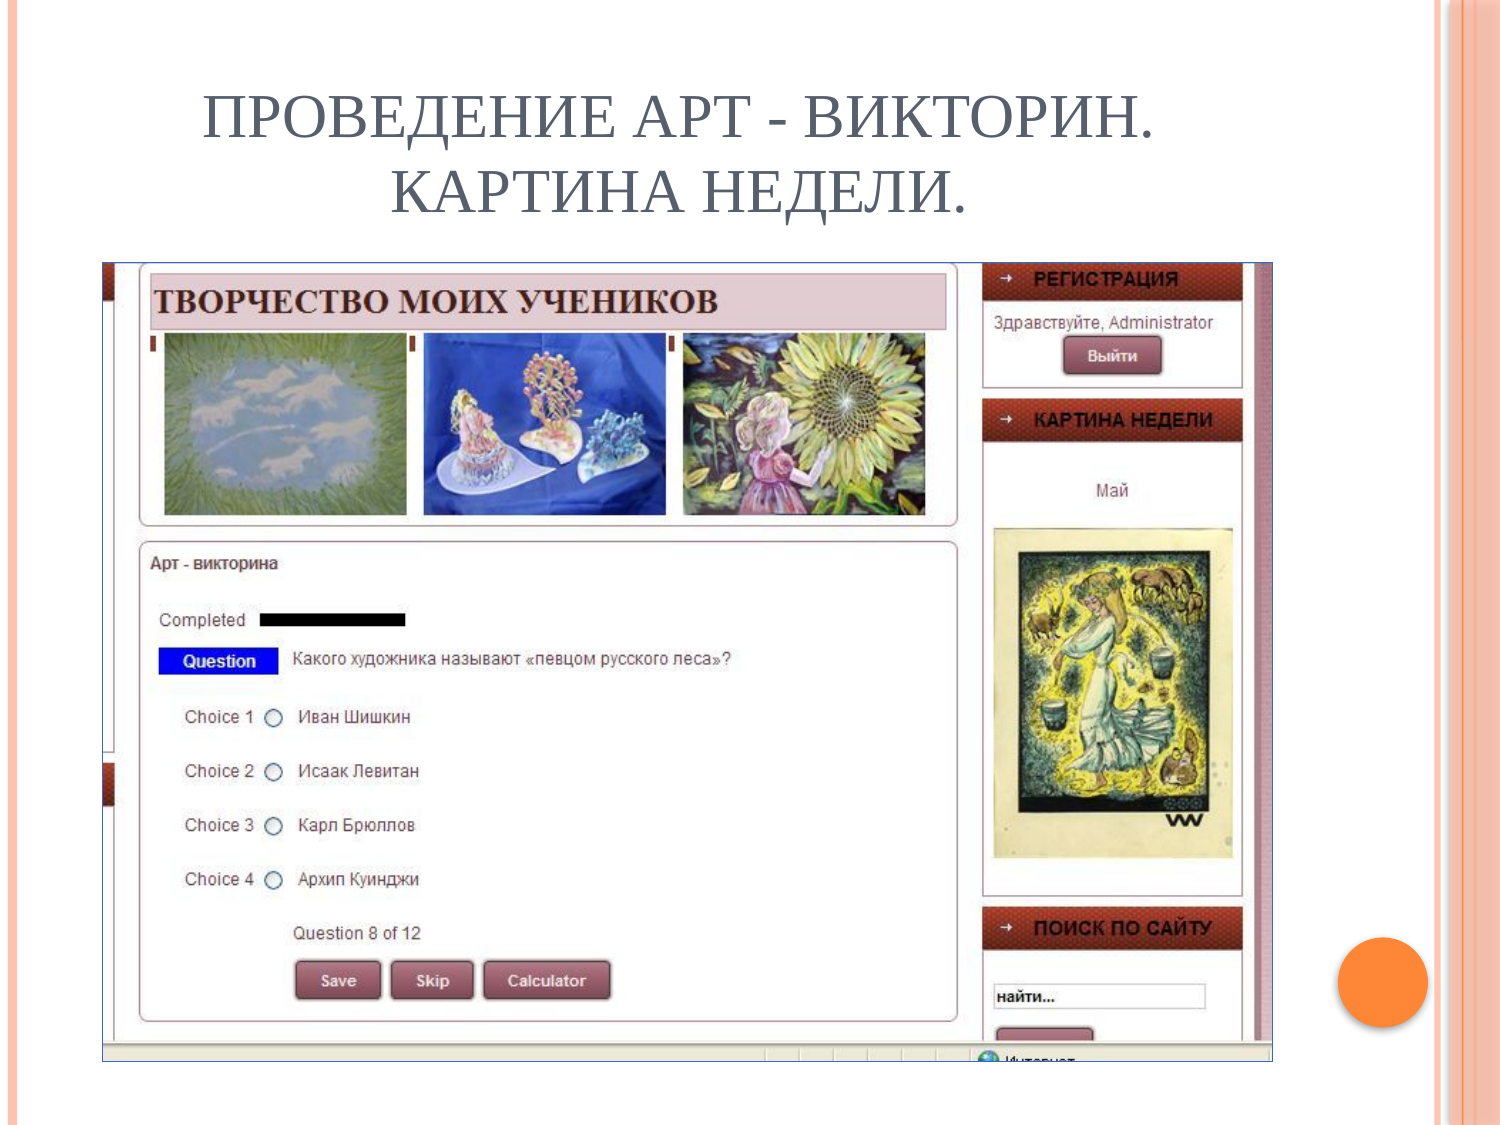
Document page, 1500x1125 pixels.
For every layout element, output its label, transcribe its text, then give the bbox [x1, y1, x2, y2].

title Проведение Арт - викторин. Картина недели. [75, 45, 1300, 233]
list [102, 261, 1273, 1063]
